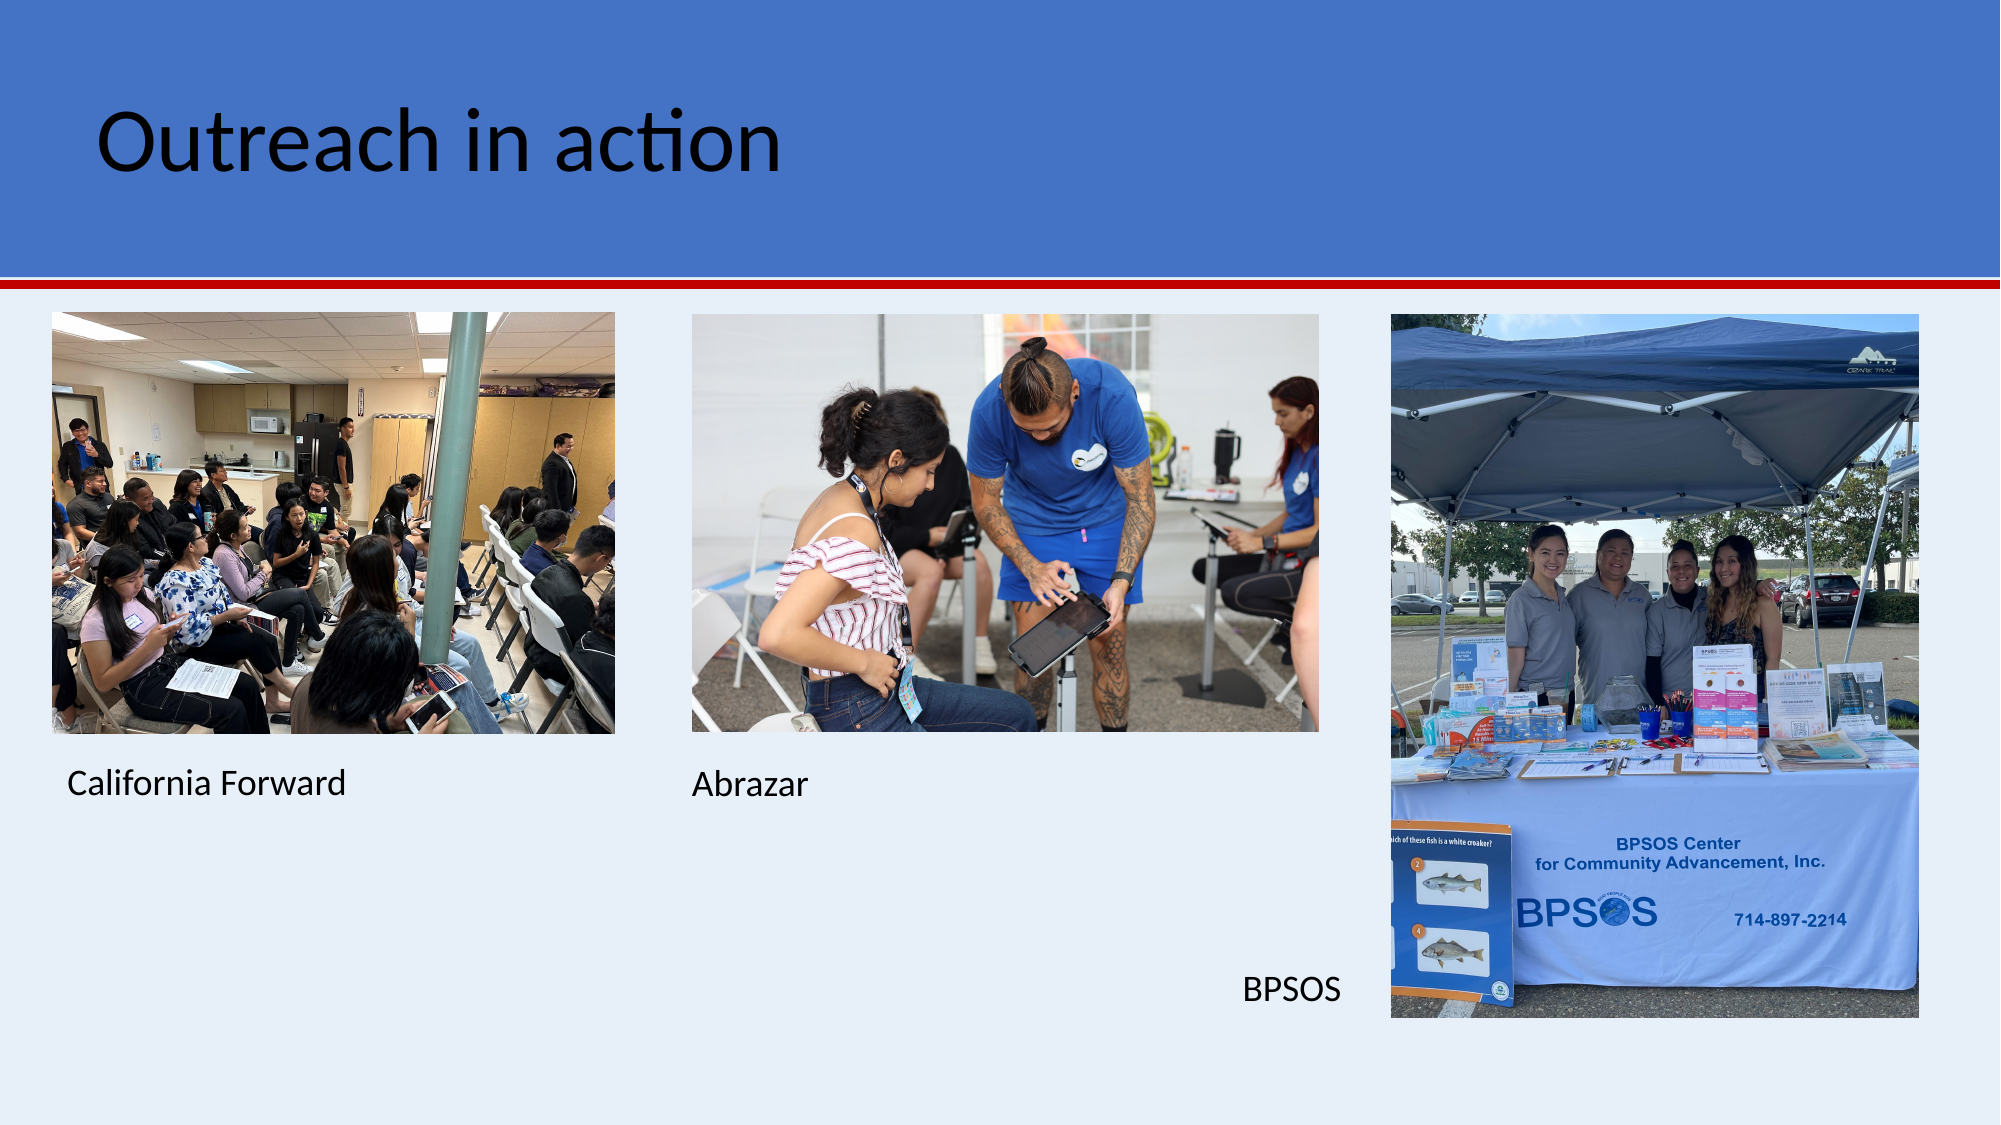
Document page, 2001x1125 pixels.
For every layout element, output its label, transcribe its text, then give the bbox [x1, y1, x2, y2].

text_box Abrazar [677, 751, 1058, 812]
picture [692, 314, 1319, 732]
text_box [0, 0, 2000, 278]
text_box California Forward [52, 750, 433, 810]
picture [52, 312, 615, 734]
title Outreach in action [81, 33, 1807, 251]
picture [1391, 314, 1919, 1018]
text_box BPSOS [1227, 956, 1391, 1017]
